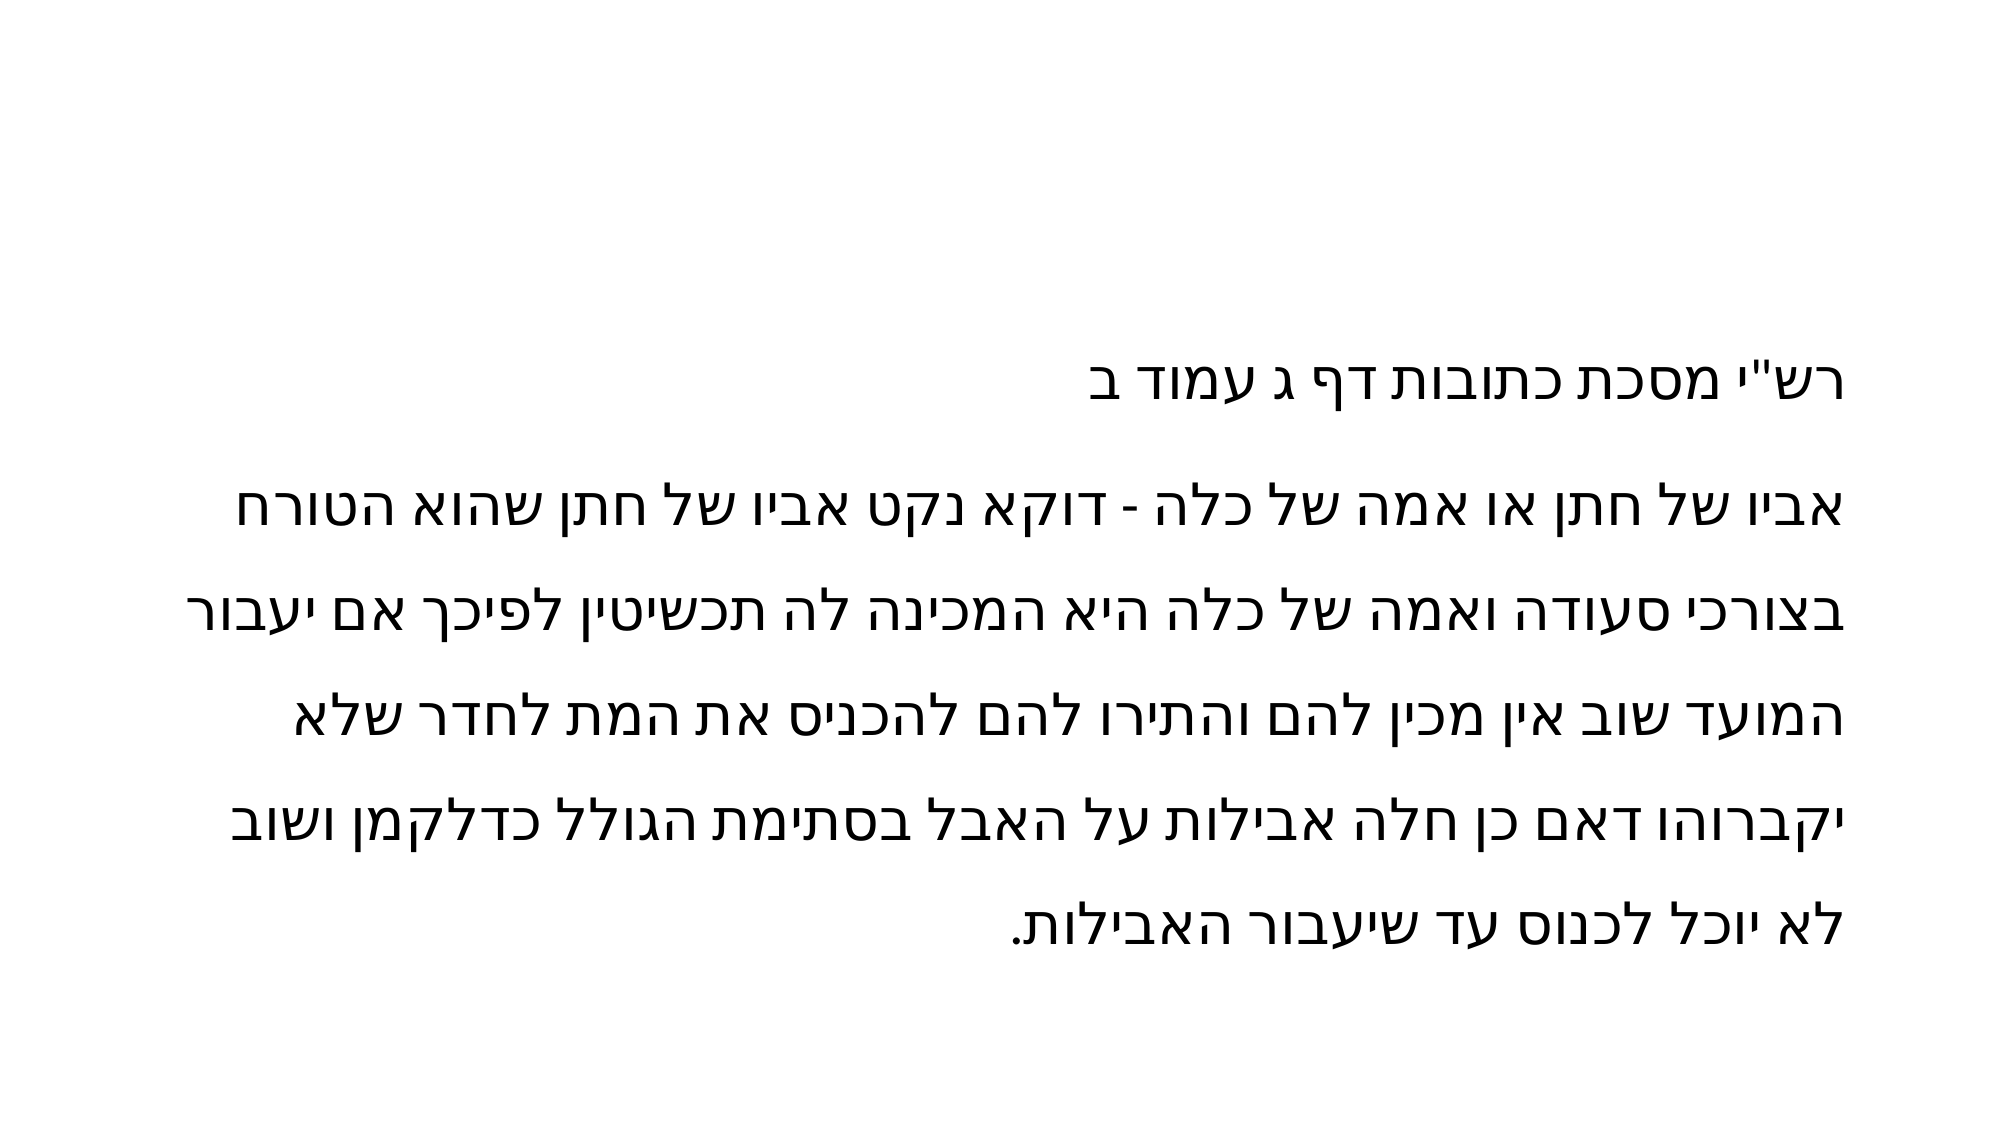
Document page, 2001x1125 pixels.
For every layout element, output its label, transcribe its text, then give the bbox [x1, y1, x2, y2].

list רש"י מסכת כתובות דף ג עמוד ב אביו של חתן או אמה של כלה - דוקא נקט אביו של חתן שהוא הטורח בצורכי סעודה ואמה של כלה היא המכינה לה תכשיטין לפיכך אם יעבור המועד שוב אין מכין להם והתירו להם להכניס את המת לחדר שלא יקברוהו דאם כן חלה אבילות על האבל בסתימת הגולל כדלקמן ושוב לא יוכל לכנוס עד שיעבור האבילות. [137, 299, 1863, 1014]
